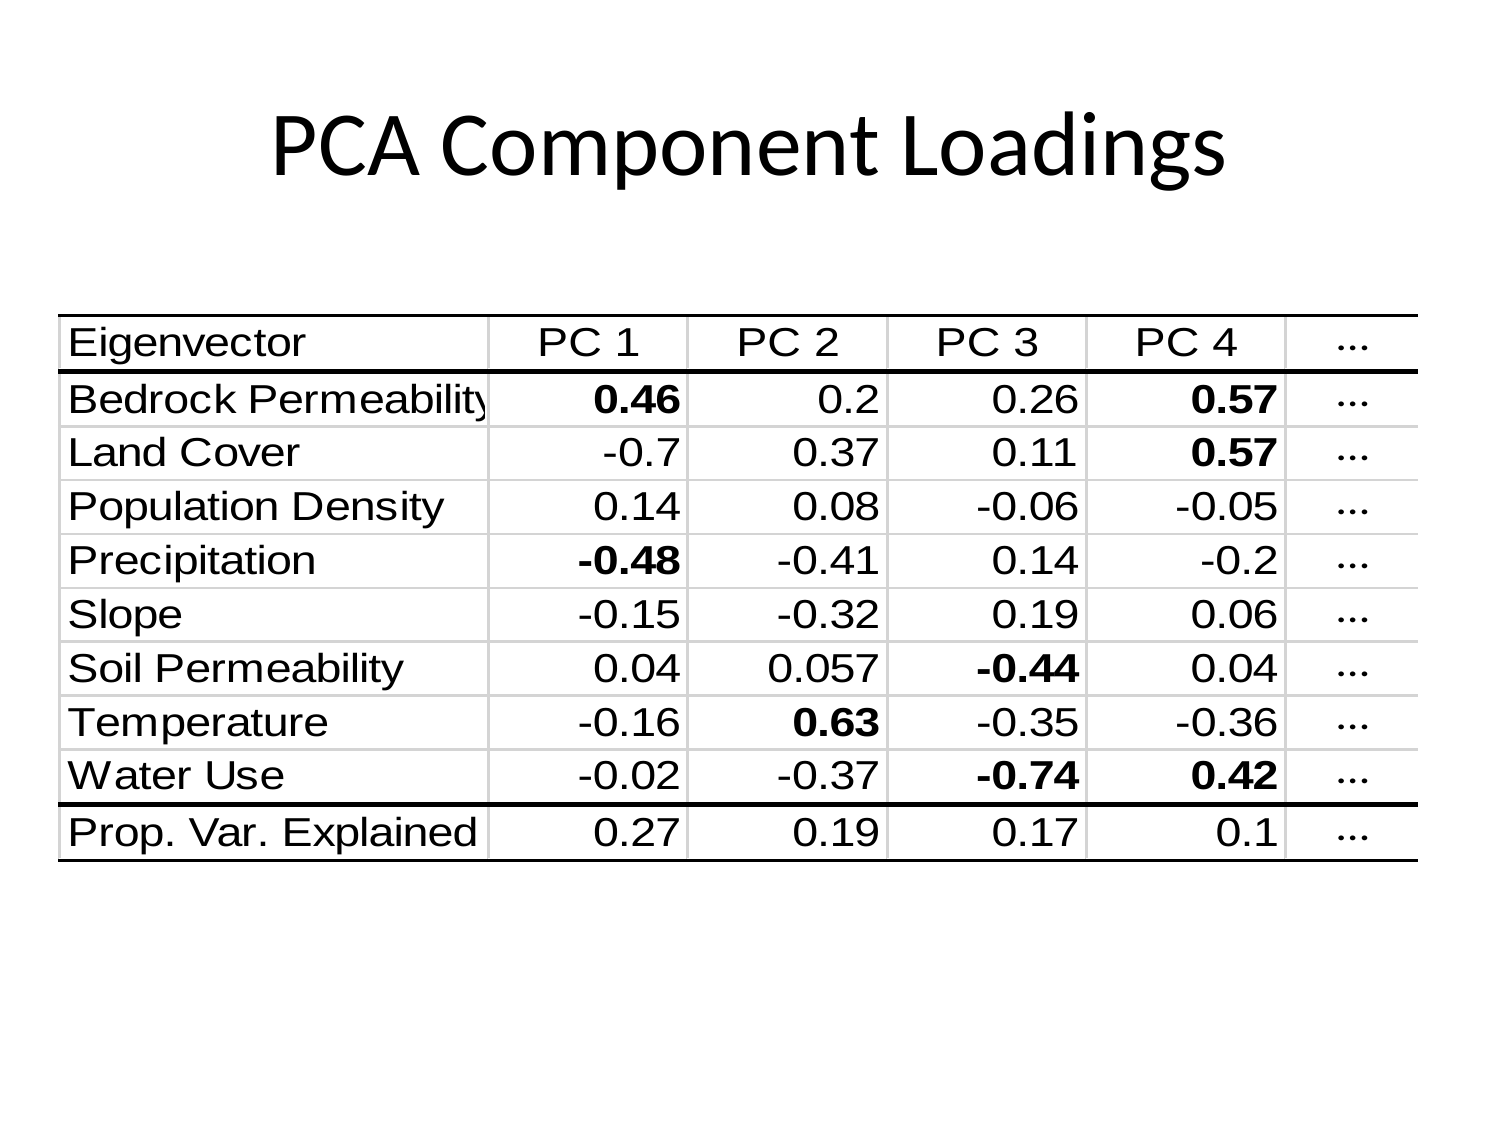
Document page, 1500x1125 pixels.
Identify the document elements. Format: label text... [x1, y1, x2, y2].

title PCA Component Loadings [75, 45, 1425, 233]
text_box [57, 314, 1422, 865]
